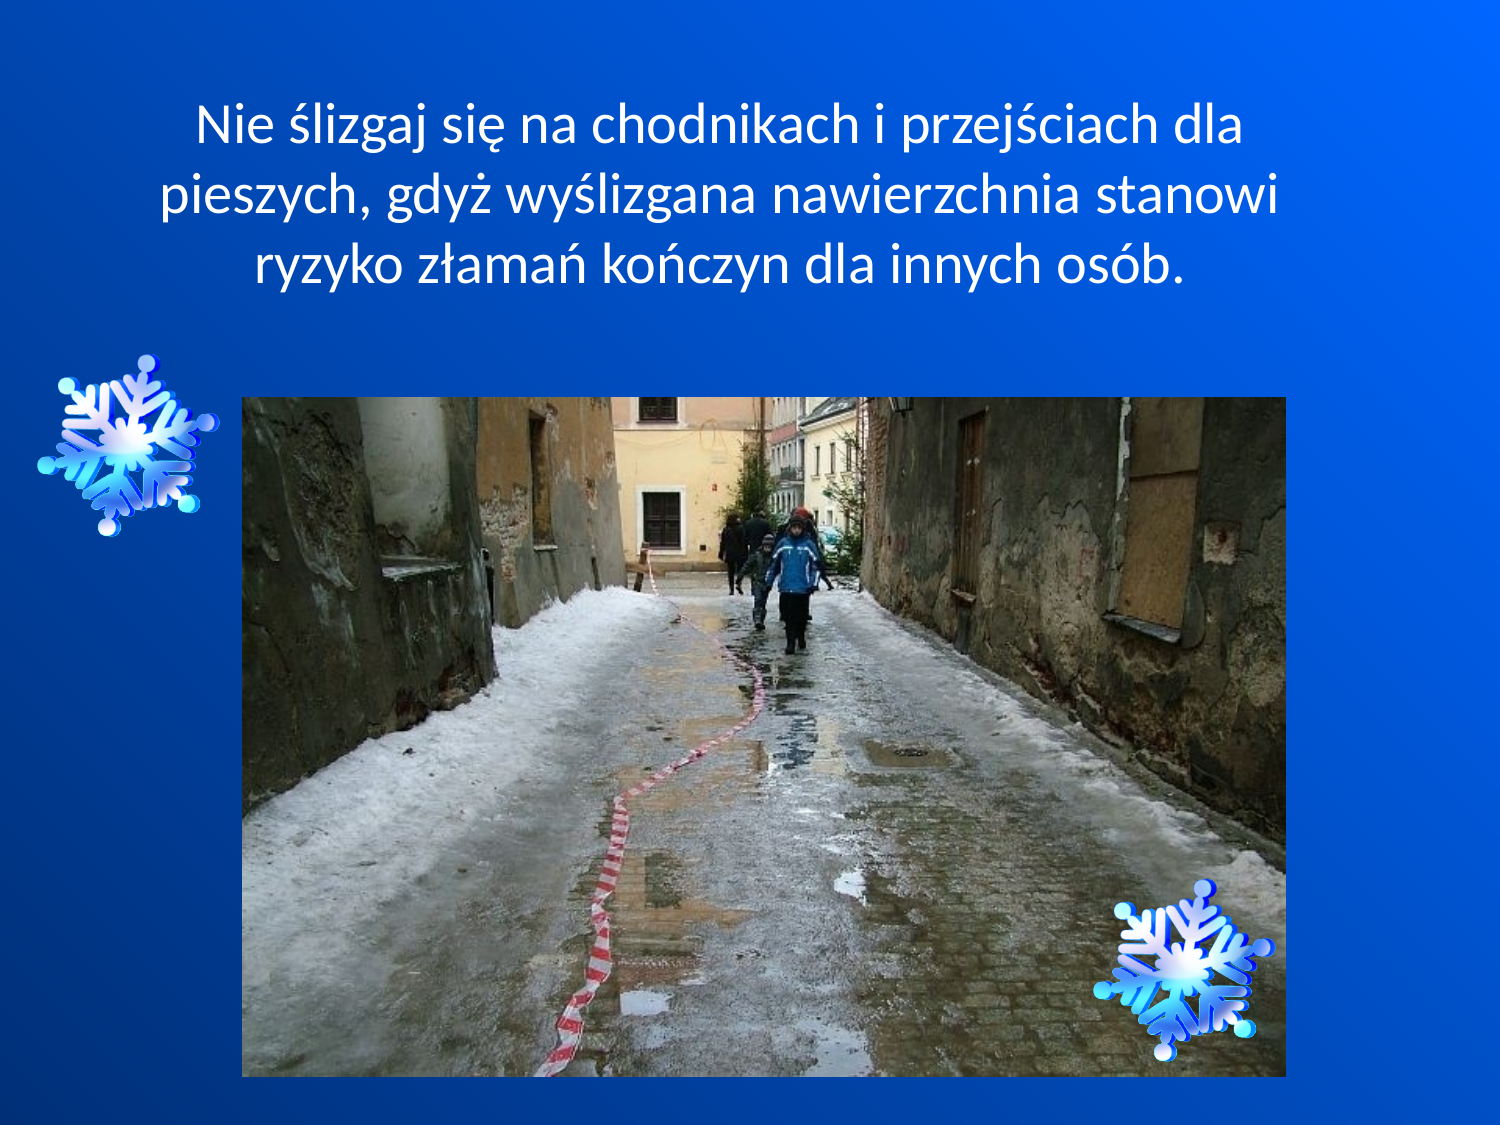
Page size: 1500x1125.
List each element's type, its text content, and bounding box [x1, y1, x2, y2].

text_box Nie ślizgaj się na chodnikach i przejściach dla pieszych, gdyż wyślizgana nawierzchnia stanowi ryzyko złamań kończyn dla innych osób. [123, 78, 1317, 303]
picture [34, 350, 224, 540]
picture [241, 396, 1287, 1078]
